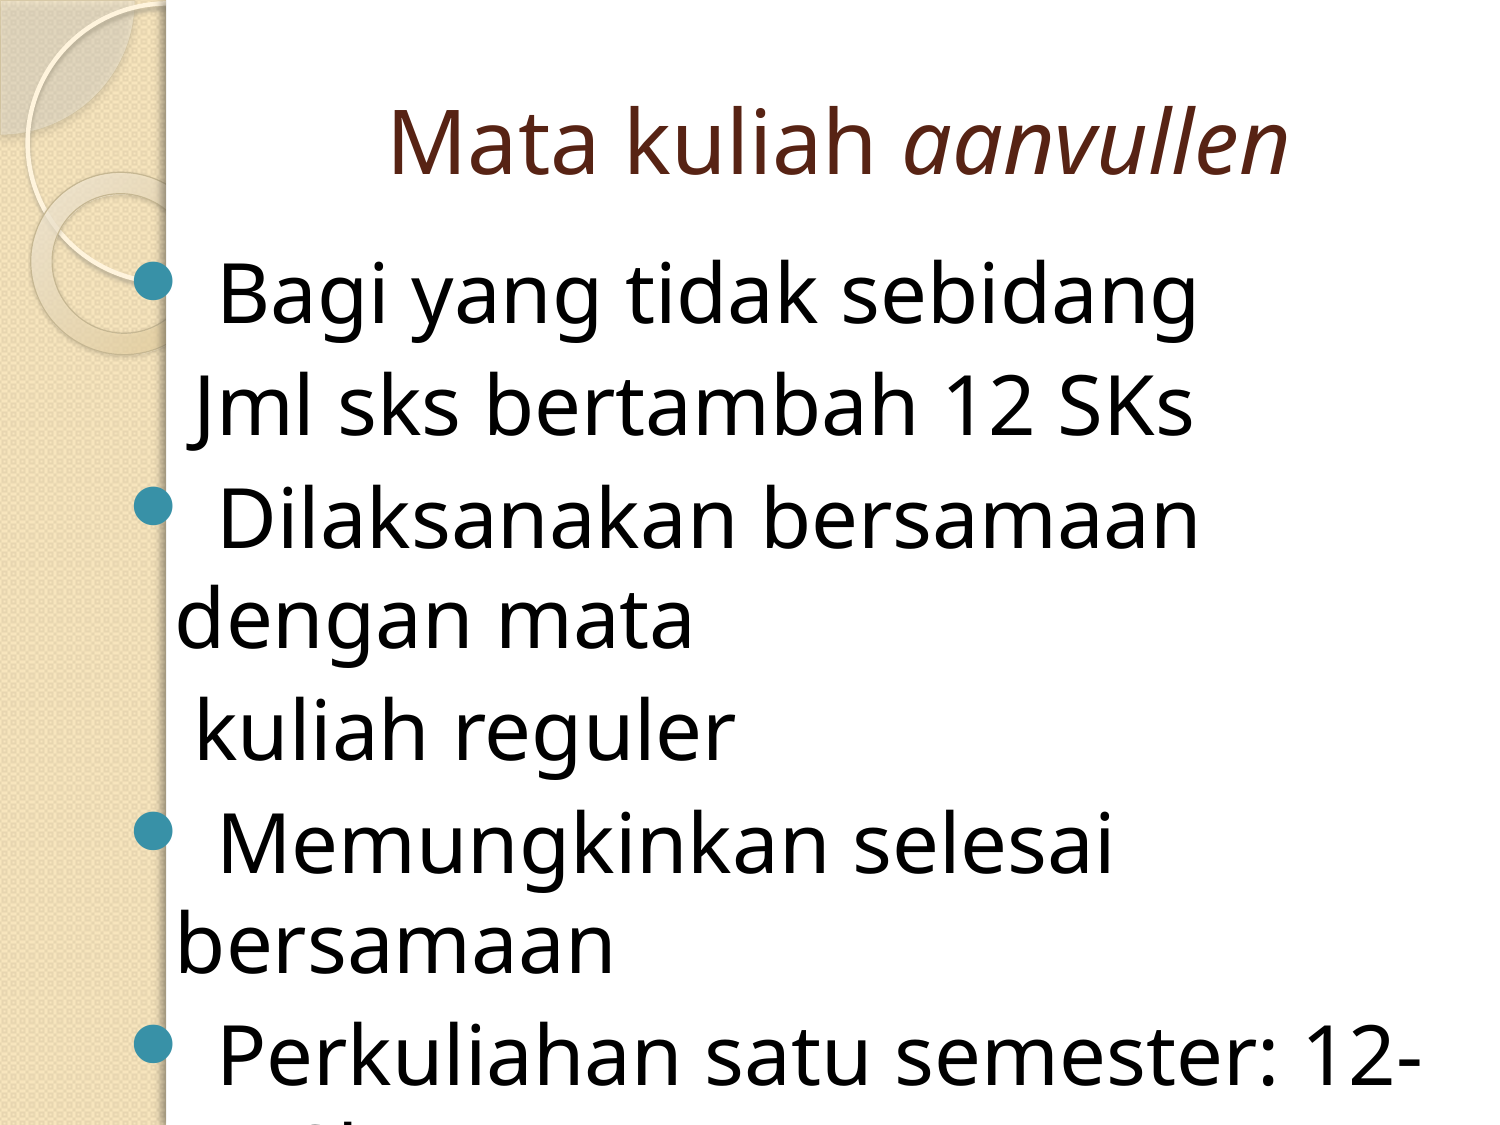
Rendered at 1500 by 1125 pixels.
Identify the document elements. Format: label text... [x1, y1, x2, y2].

title Mata kuliah aanvullen [235, 45, 1466, 232]
list Bagi yang tidak sebidang Jml sks bertambah 12 SKs Dilaksanakan bersamaan dengan mata kuliah reguler Memungkinkan selesai bersamaan Perkuliahan satu semester: 12-15 Sks [99, 232, 1500, 1125]
